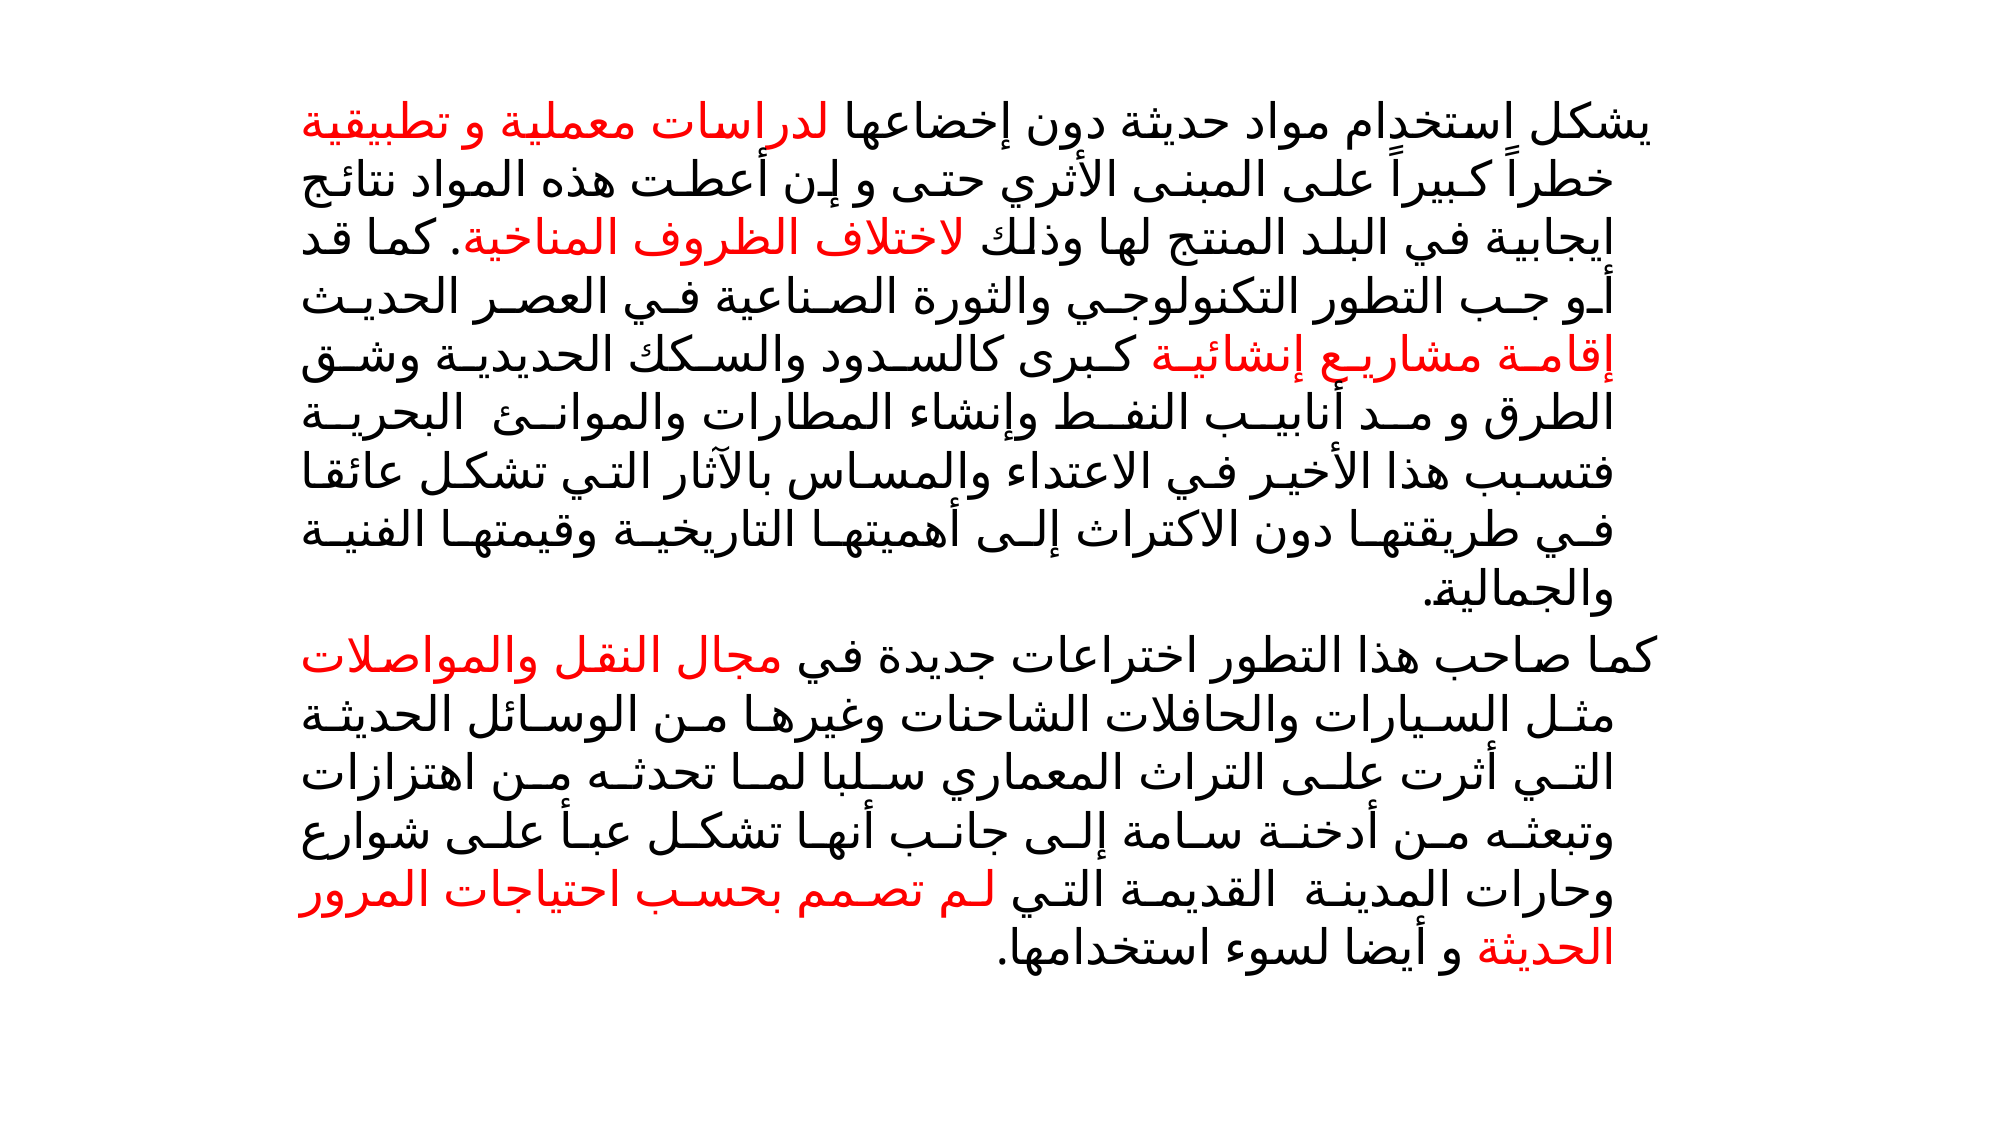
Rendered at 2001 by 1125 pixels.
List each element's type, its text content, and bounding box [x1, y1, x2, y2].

list يشكل استخدام مواد حديثة دون إخضاعها لدراسات معملية و تطبيقية خطراً كبيراً على المبنى الأثري حتى و إن أعطت هذه المواد نتائج ايجابية في البلد المنتج لها وذلك لاختلاف الظروف المناخية. كما قد أو جب التطور التكنولوجي والثورة الصناعية في العصر الحديث إقامة مشاريع إنشائية كبرى كالسدود والسكك الحديدية وشق الطرق و مد أنابيب النفط وإنشاء المطارات والموانئ البحرية فتسبب هذا الأخير في الاعتداء والمساس بالآثار التي تشكل عائقا في طريقتها دون الاكتراث إلى أهميتها التاريخية وقيمتها الفنية والجمالية. كما صاحب هذا التطور اختراعات جديدة في مجال النقل والمواصلات مثل السيارات والحافلات الشاحنات وغيرها من الوسائل الحديثة التي أثرت على التراث المعماري سلبا لما تحدثه من اهتزازات وتبعثه من أدخنة سامة إلى جانب أنها تشكل عبأ على شوارع وحارات المدينة القديمة التي لم تصمم بحسب احتياجات المرور الحديثة و أيضا لسوء استخدامها. [285, 82, 1680, 994]
